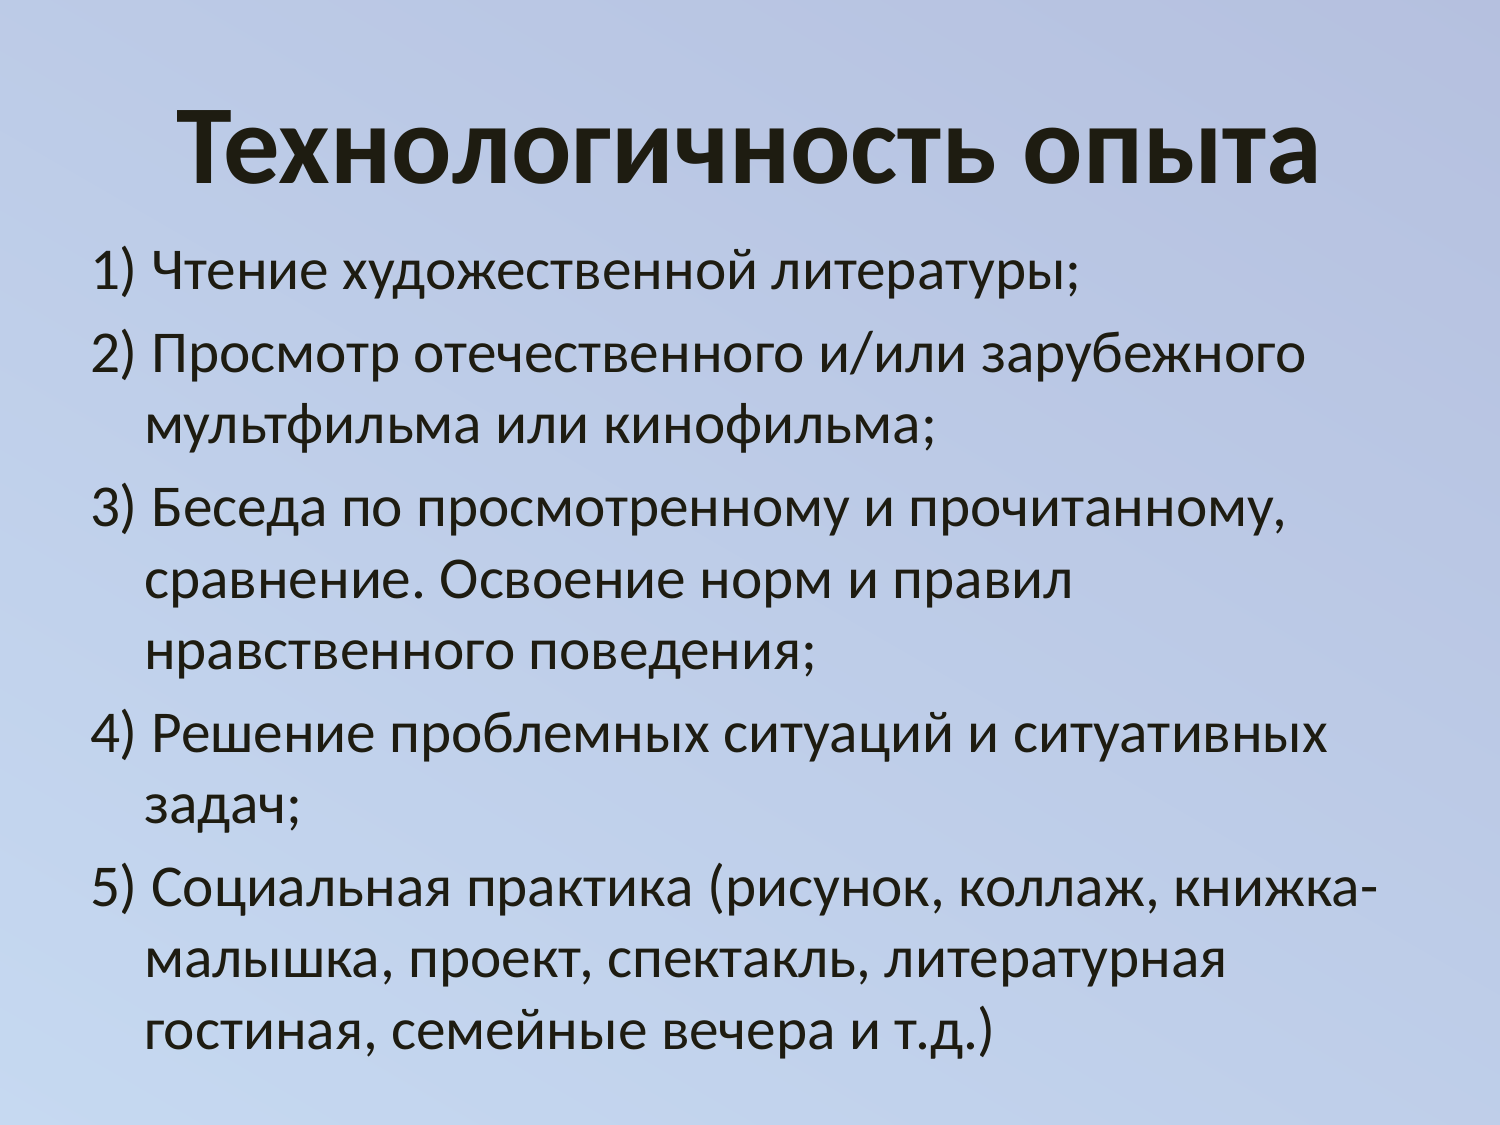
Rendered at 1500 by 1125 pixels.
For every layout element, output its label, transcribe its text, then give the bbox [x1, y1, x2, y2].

title Технологичность опыта [75, 45, 1425, 222]
list 1) Чтение художественной литературы; 2) Просмотр отечественного и/или зарубежного мультфильма или кинофильма; 3) Беседа по просмотренному и прочитанному, сравнение. Освоение норм и правил нравственного поведения; 4) Решение проблемных ситуаций и ситуативных задач; 5) Социальная практика (рисунок, коллаж, книжка-малышка, проект, спектакль, литературная гостиная, семейные вечера и т.д.) [75, 222, 1425, 1079]
